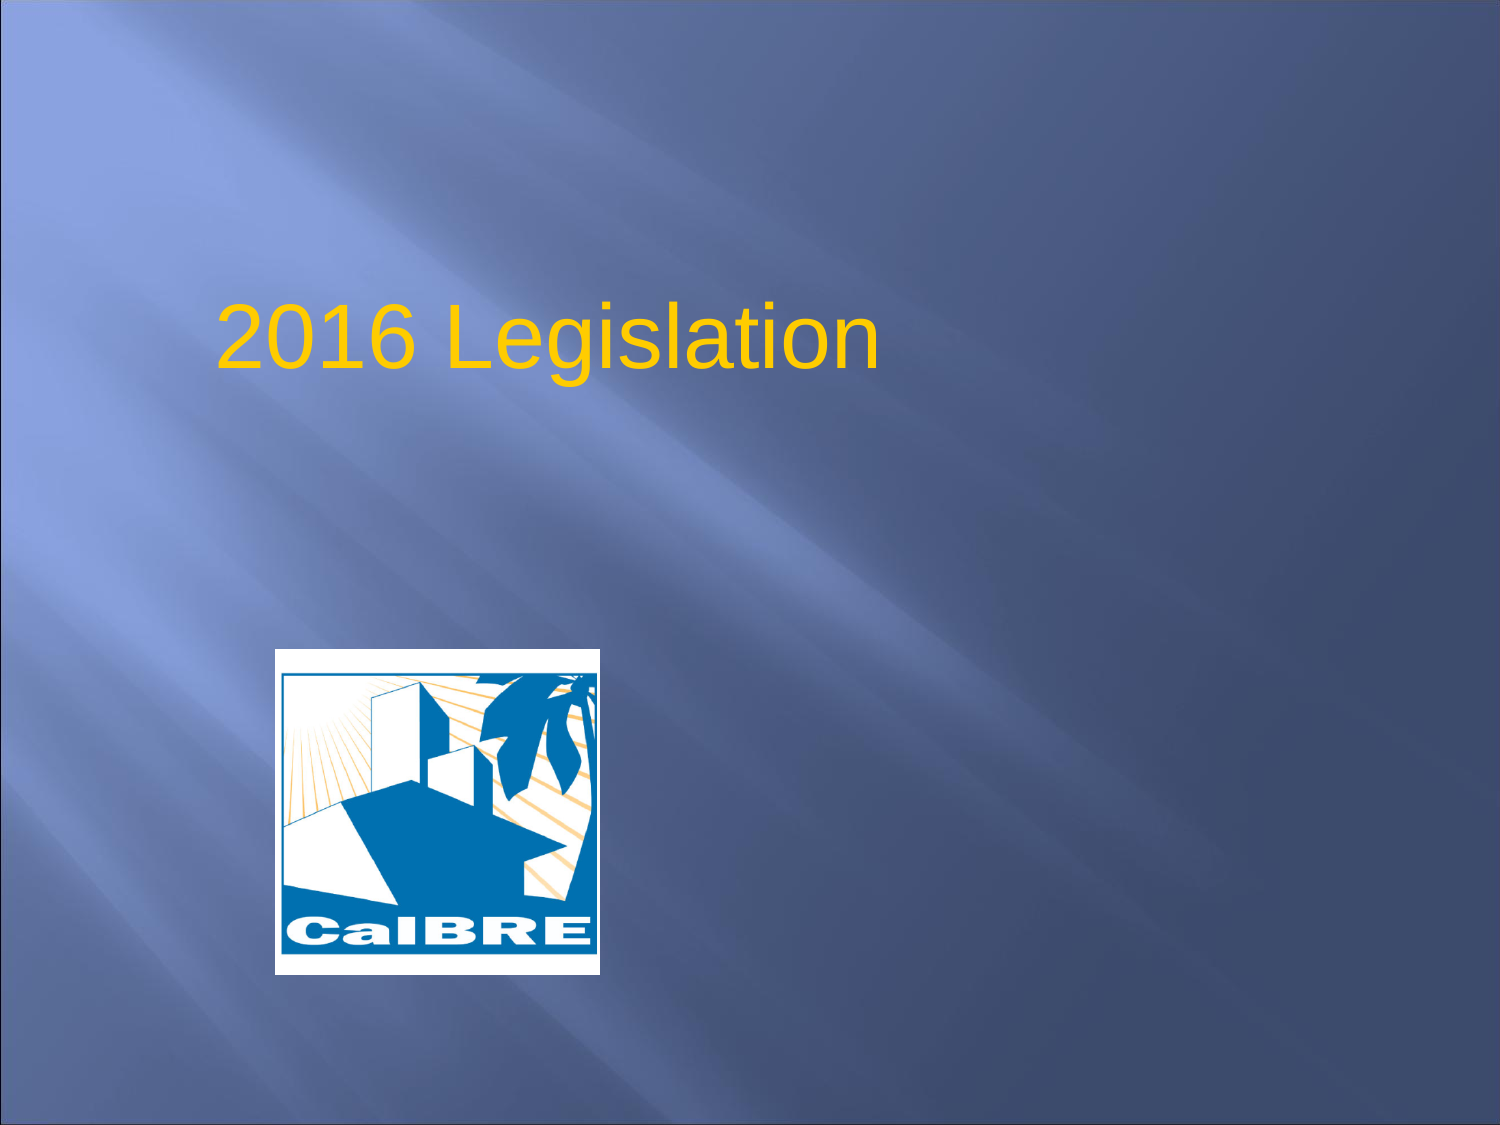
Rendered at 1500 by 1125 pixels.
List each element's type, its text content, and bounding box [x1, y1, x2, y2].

text_box 2016 Legislation [199, 269, 1338, 395]
picture [0, 0, 1500, 1125]
